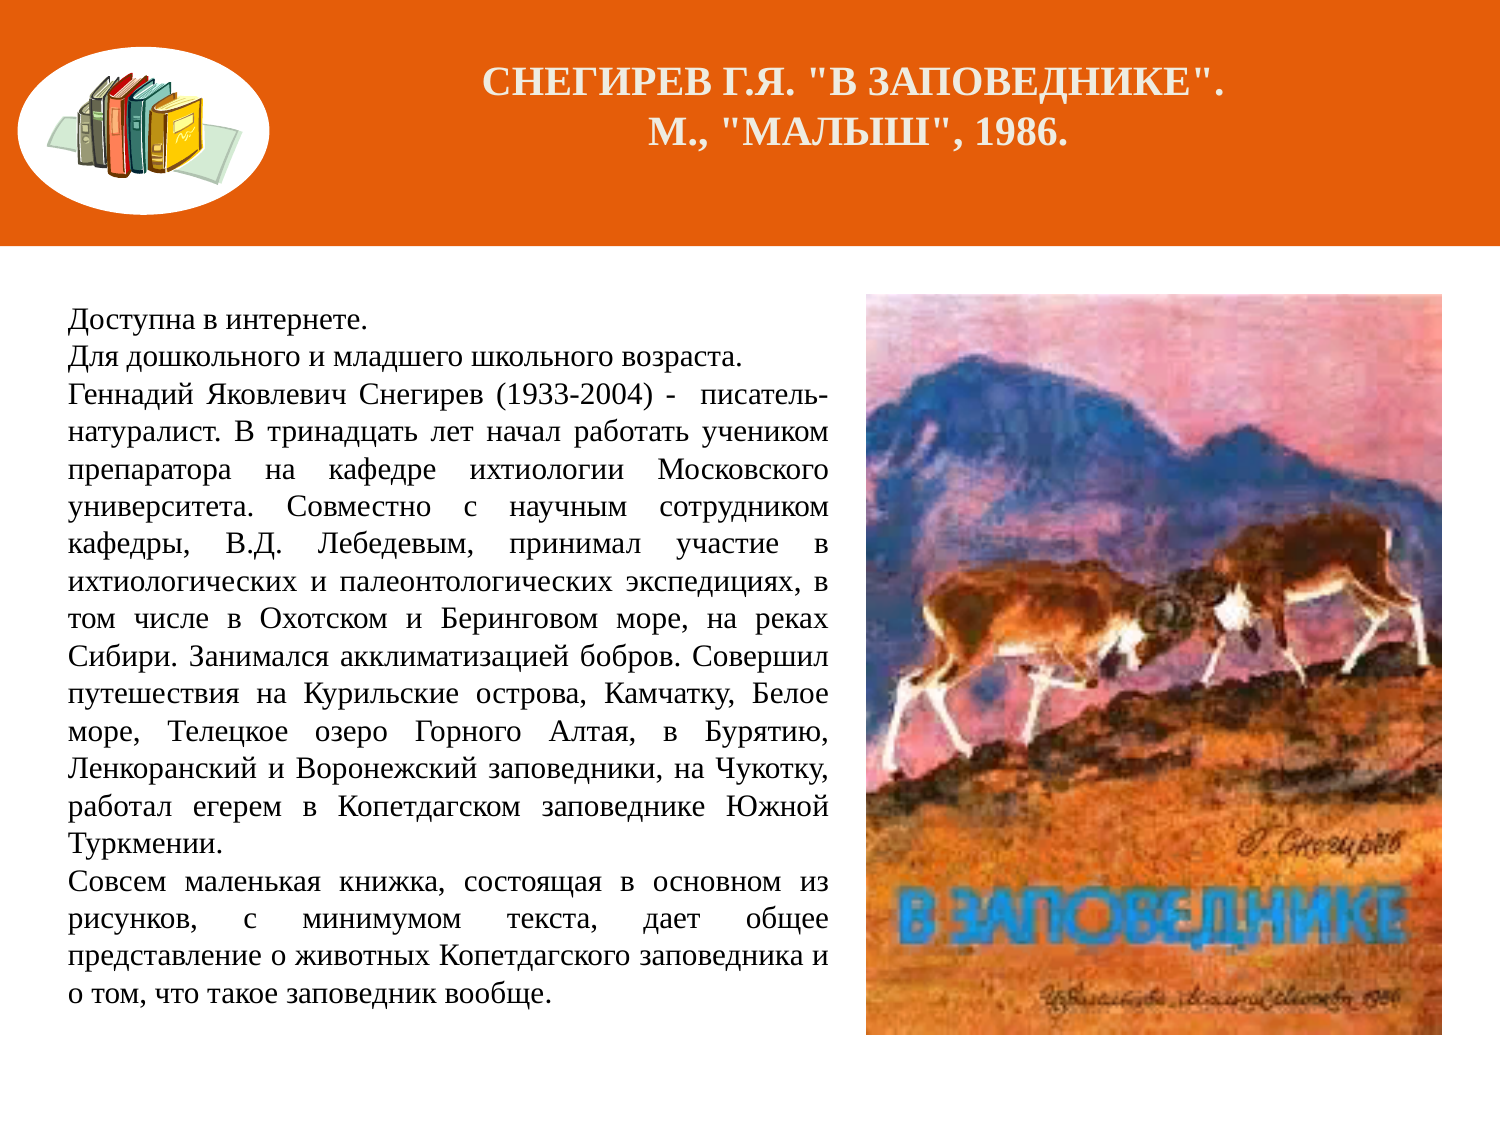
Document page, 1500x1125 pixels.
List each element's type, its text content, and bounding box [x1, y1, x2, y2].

title Снегирев Г.Я. "В заповеднике". М., "Малыш", 1986. [281, 35, 1425, 223]
text_box Доступна в интернете. Для дошкольного и младшего школьного возраста. Геннадий Яковлевич Снегирев (1933-2004) - писатель-натуралист. В тринадцать лет начал работать учеником препаратора на кафедре ихтиологии Московского университета. Совместно с научным сотрудником кафедры, В.Д. Лебедевым, принимал участие в ихтиологических и палеонтологических экспедициях, в том числе в Охотском и Беринговом море, на реках Сибири. Занимался акклиматизацией бобров. Совершил путешествия на Курильские острова, Камчатку, Белое море, Телецкое озеро Горного Алтая, в Бурятию, Ленкоранский и Воронежский заповедники, на Чукотку, работал егерем в Копетдагском заповеднике Южной Туркмении. Совсем маленькая книжка, состоящая в основном из рисунков, с минимумом текста, дает общее представление о животных Копетдагского заповедника и о том, что такое заповедник вообще. [53, 290, 845, 1017]
picture [866, 293, 1442, 1036]
